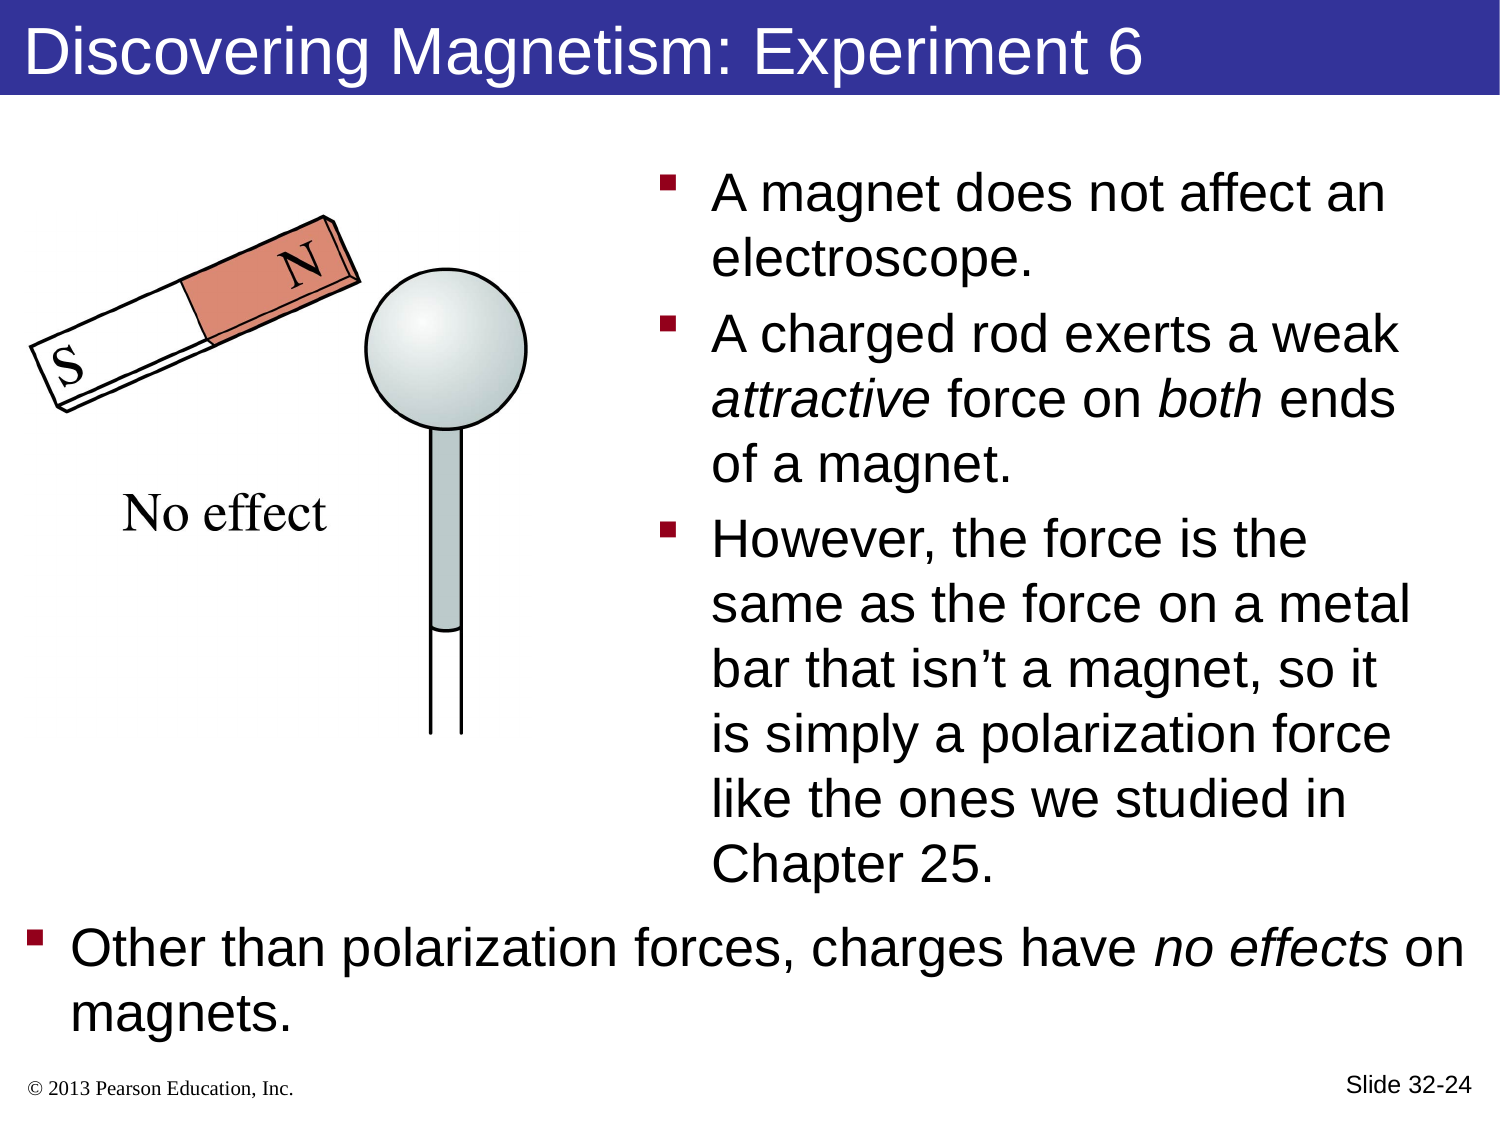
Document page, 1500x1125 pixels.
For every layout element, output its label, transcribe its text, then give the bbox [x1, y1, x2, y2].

picture [24, 211, 532, 738]
text_box Discovering Magnetism: Experiment 6 [8, 16, 1475, 80]
text_box Slide 32-24 [1287, 1064, 1488, 1103]
text_box Other than polarization forces, charges have no effects on magnets. [8, 904, 1488, 1050]
text_box A magnet does not affect an electroscope. A charged rod exerts a weak attractive force on both ends of a magnet. However, the force is the same as the force on a metal bar that isn’t a magnet, so it is simply a polarization force like the ones we studied in Chapter 25. [640, 149, 1438, 901]
